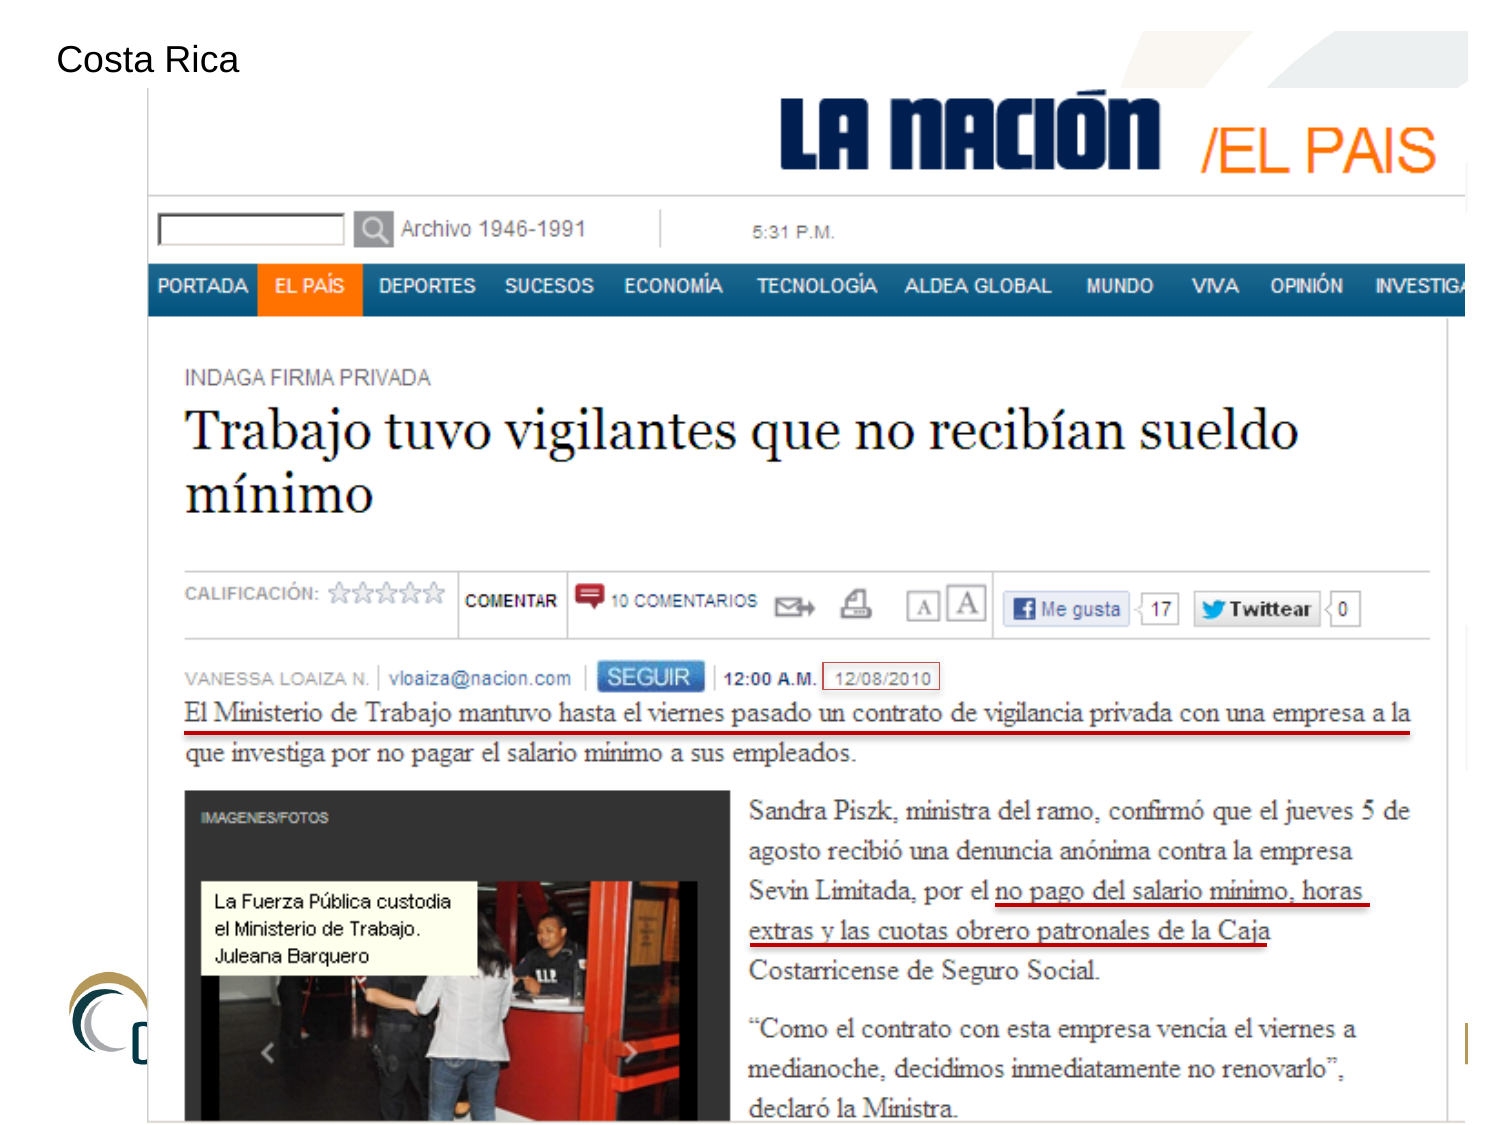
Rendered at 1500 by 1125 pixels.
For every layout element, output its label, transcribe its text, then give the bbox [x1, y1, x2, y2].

text_box Costa Rica [41, 27, 255, 88]
picture [0, 0, 1500, 1125]
